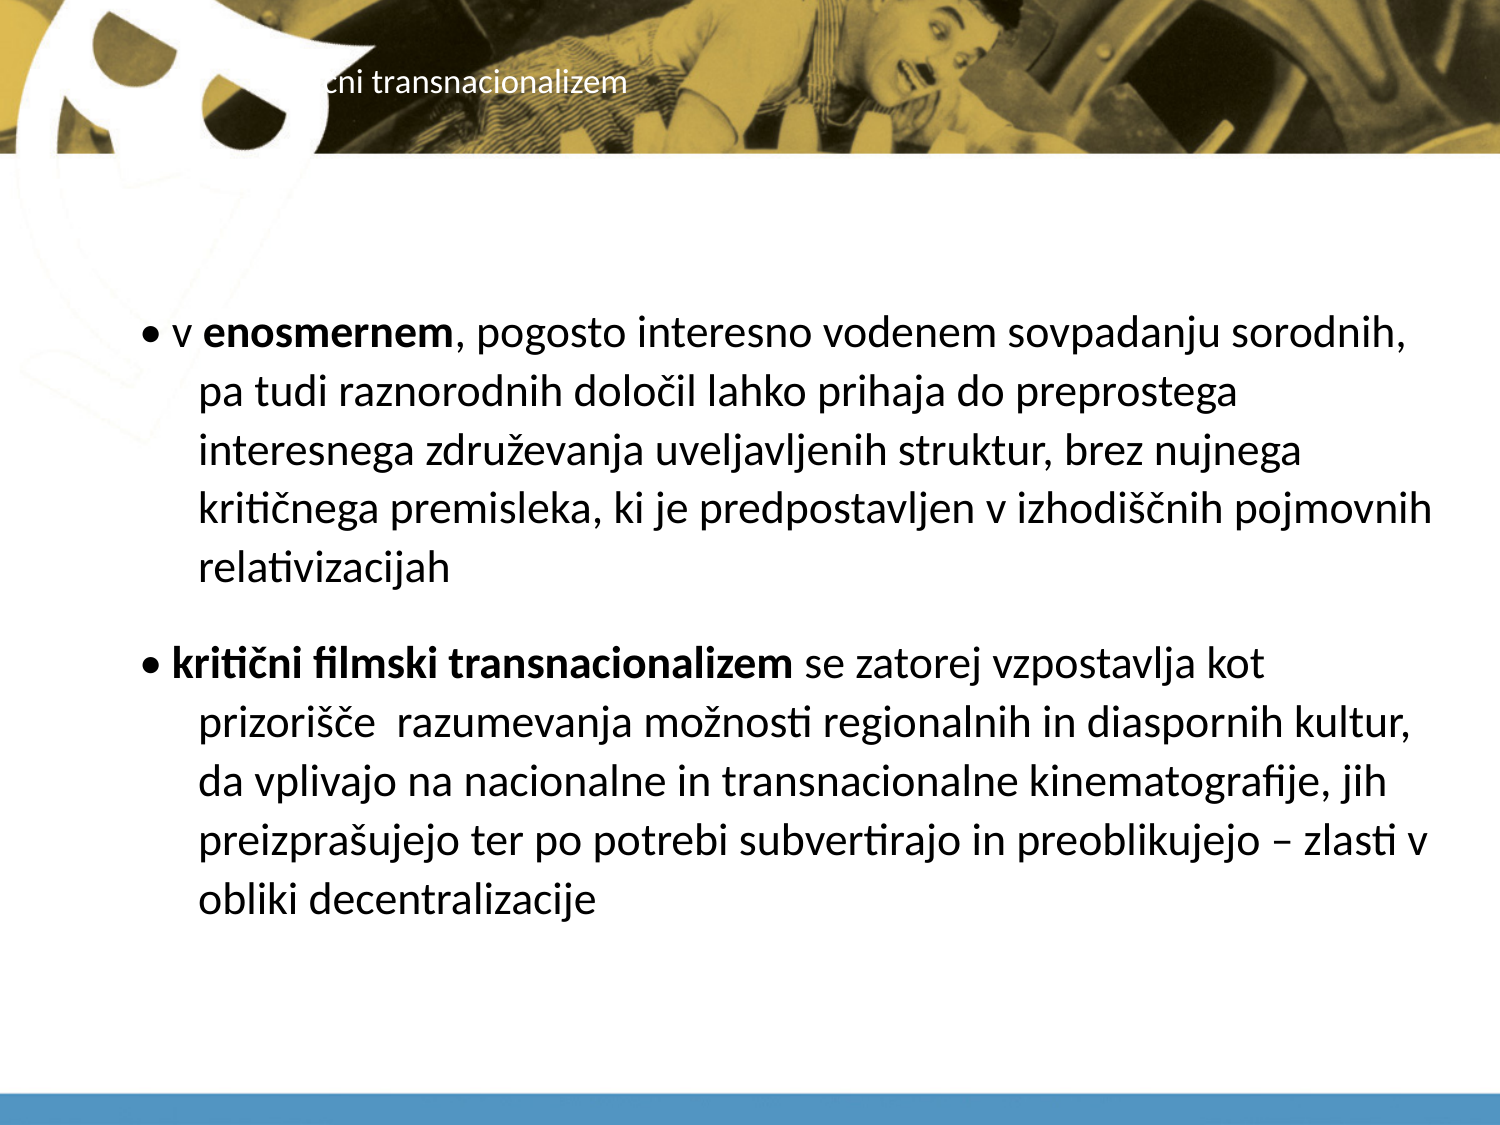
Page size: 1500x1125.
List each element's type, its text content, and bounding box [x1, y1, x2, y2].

picture [0, 0, 1500, 1125]
list • v enosmernem, pogosto interesno vodenem sovpadanju sorodnih, pa tudi raznorodnih določil lahko prihaja do preprostega interesnega združevanja uveljavljenih struktur, brez nujnega kritičnega premisleka, ki je predpostavljen v izhodiščnih pojmovnih relativizacijah • kritični filmski transnacionalizem se zatorej vzpostavlja kot prizorišče razumevanja možnosti regionalnih in diaspornih kultur, da vplivajo na nacionalne in transnacionalne kinematografije, jih preizprašujejo ter po potrebi subvertirajo in preoblikujejo – zlasti v obliki decentralizacije [123, 255, 1459, 894]
title kritični transnacionalizem [123, 0, 1412, 149]
